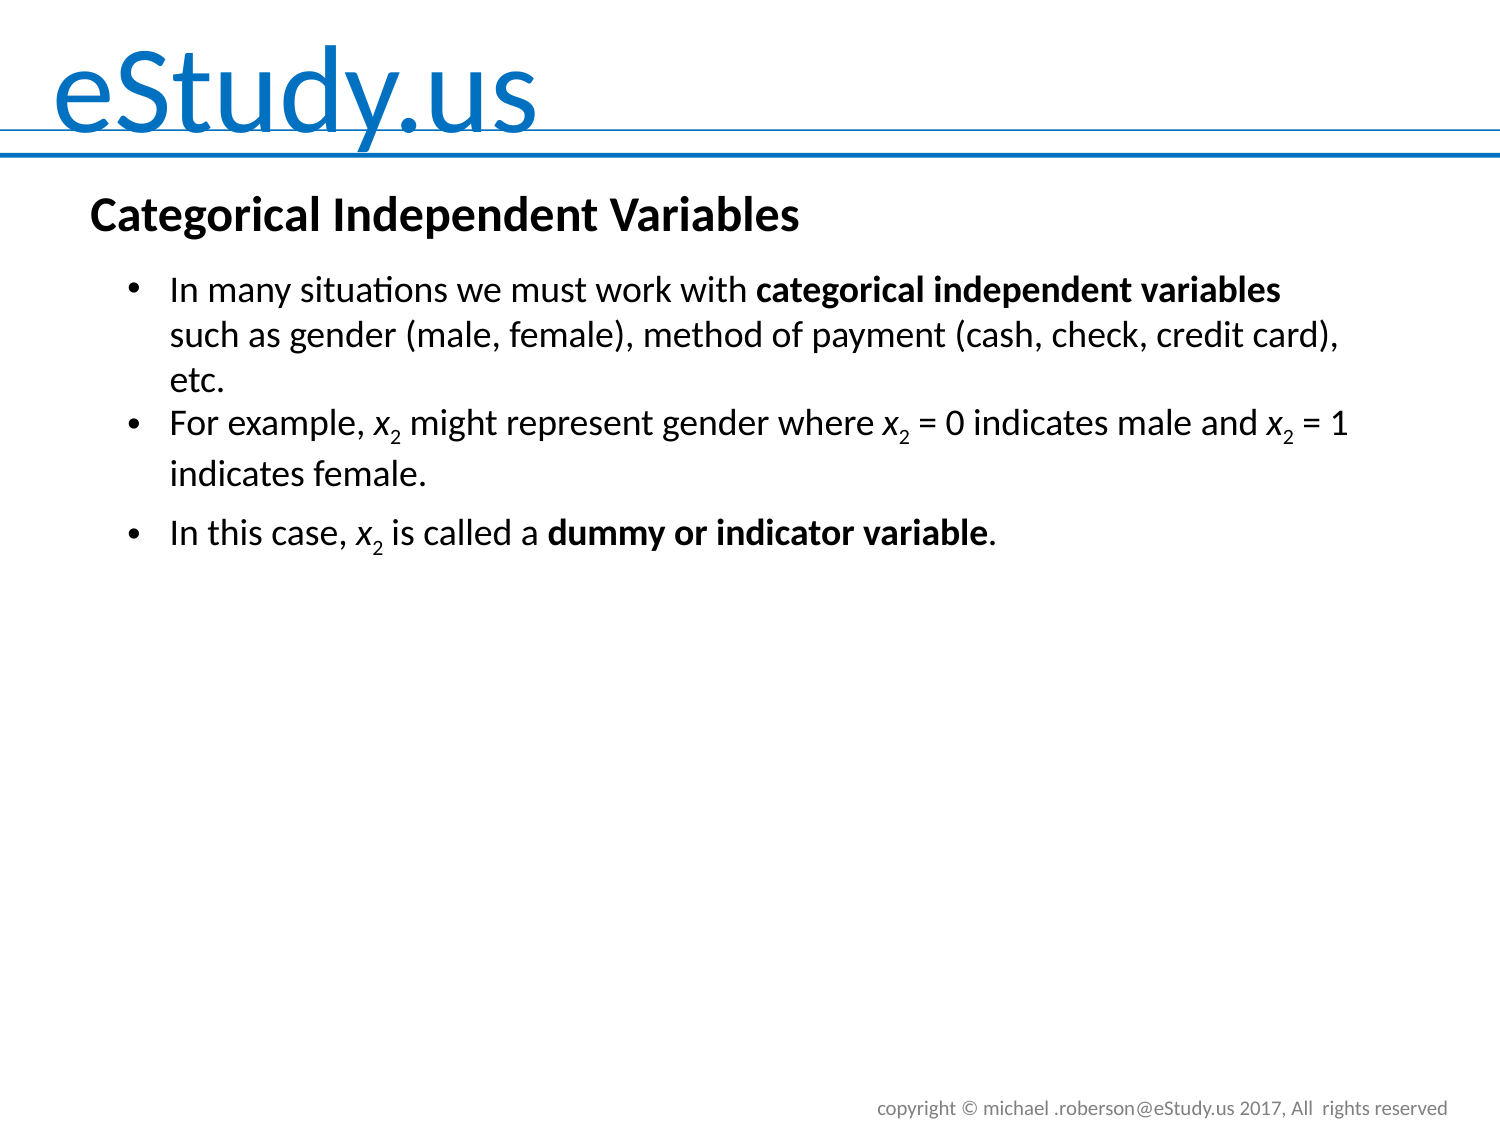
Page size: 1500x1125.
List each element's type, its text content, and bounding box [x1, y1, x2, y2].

text_box In many situations we must work with categorical independent variables such as gender (male, female), method of payment (cash, check, credit card), etc. [112, 270, 1372, 385]
text_box For example, x2 might represent gender where x2 = 0 indicates male and x2 = 1 indicates female. [112, 385, 1372, 486]
text_box Categorical Independent Variables [79, 170, 1355, 254]
text_box In this case, x2 is called a dummy or indicator variable. [112, 486, 1372, 581]
